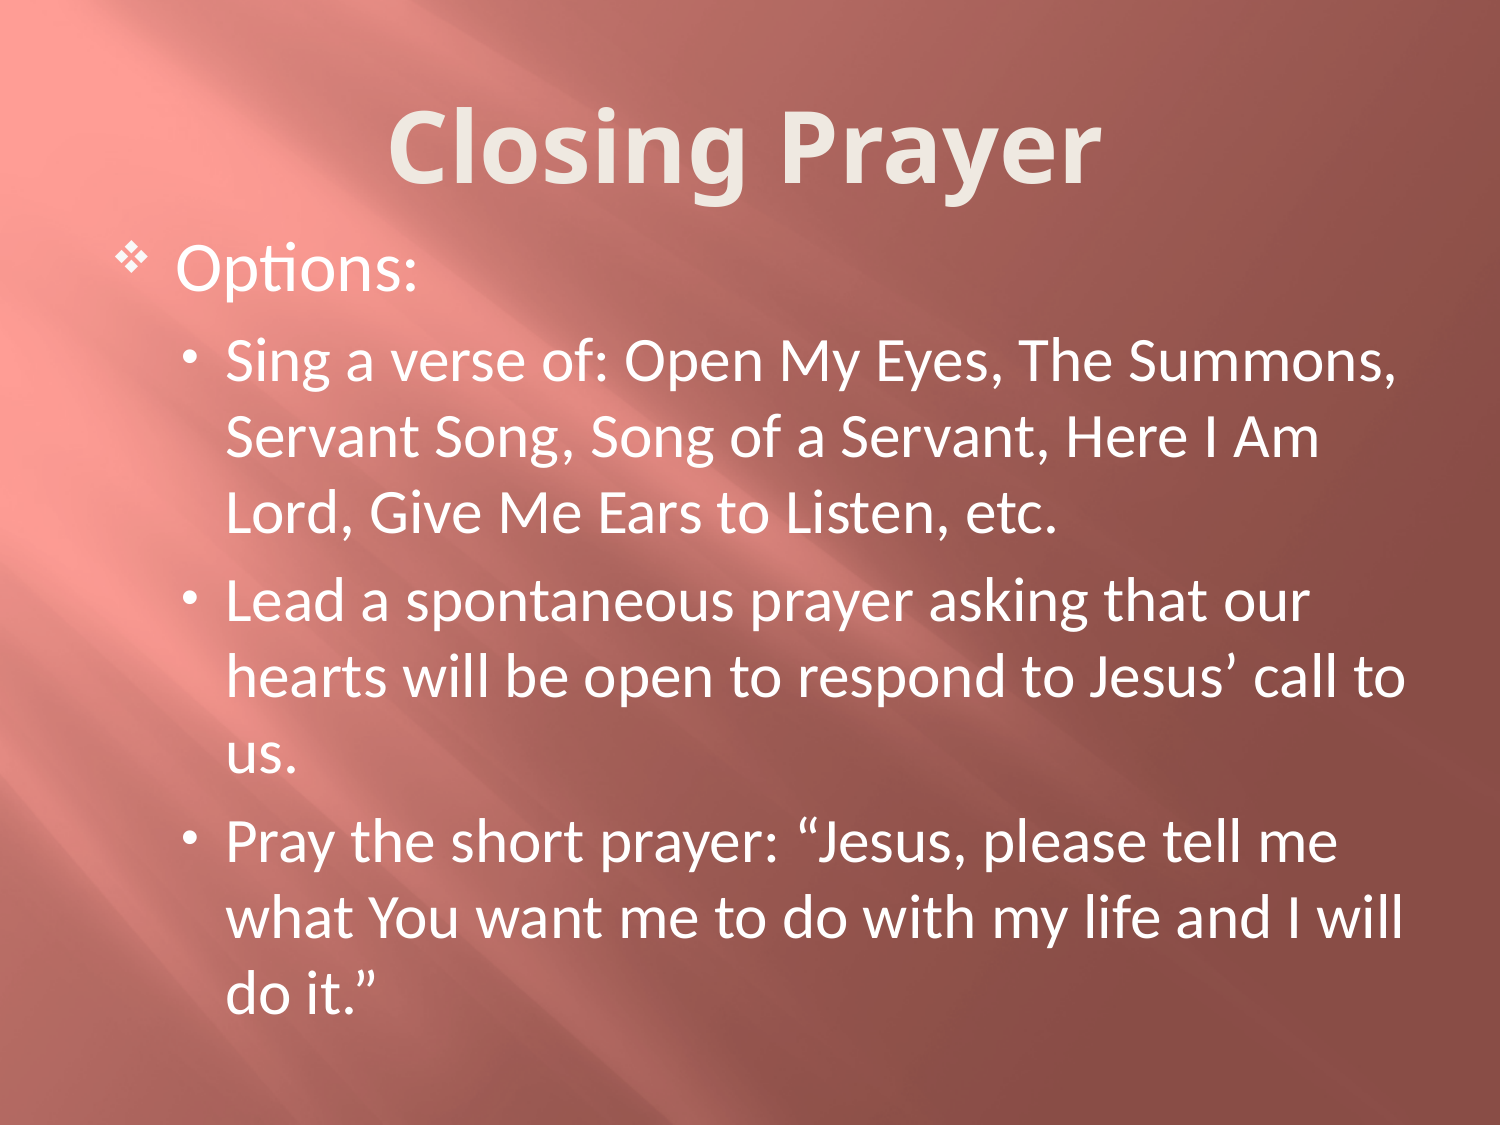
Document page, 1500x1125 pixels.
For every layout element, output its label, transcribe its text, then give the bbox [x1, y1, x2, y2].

list Options: Sing a verse of: Open My Eyes, The Summons, Servant Song, Song of a Servant, Here I Am Lord, Give Me Ears to Listen, etc. Lead a spontaneous prayer asking that our hearts will be open to respond to Jesus’ call to us. Pray the short prayer: “Jesus, please tell me what You want me to do with my life and I will do it.” [75, 212, 1425, 1035]
title Closing Prayer [70, 50, 1421, 238]
